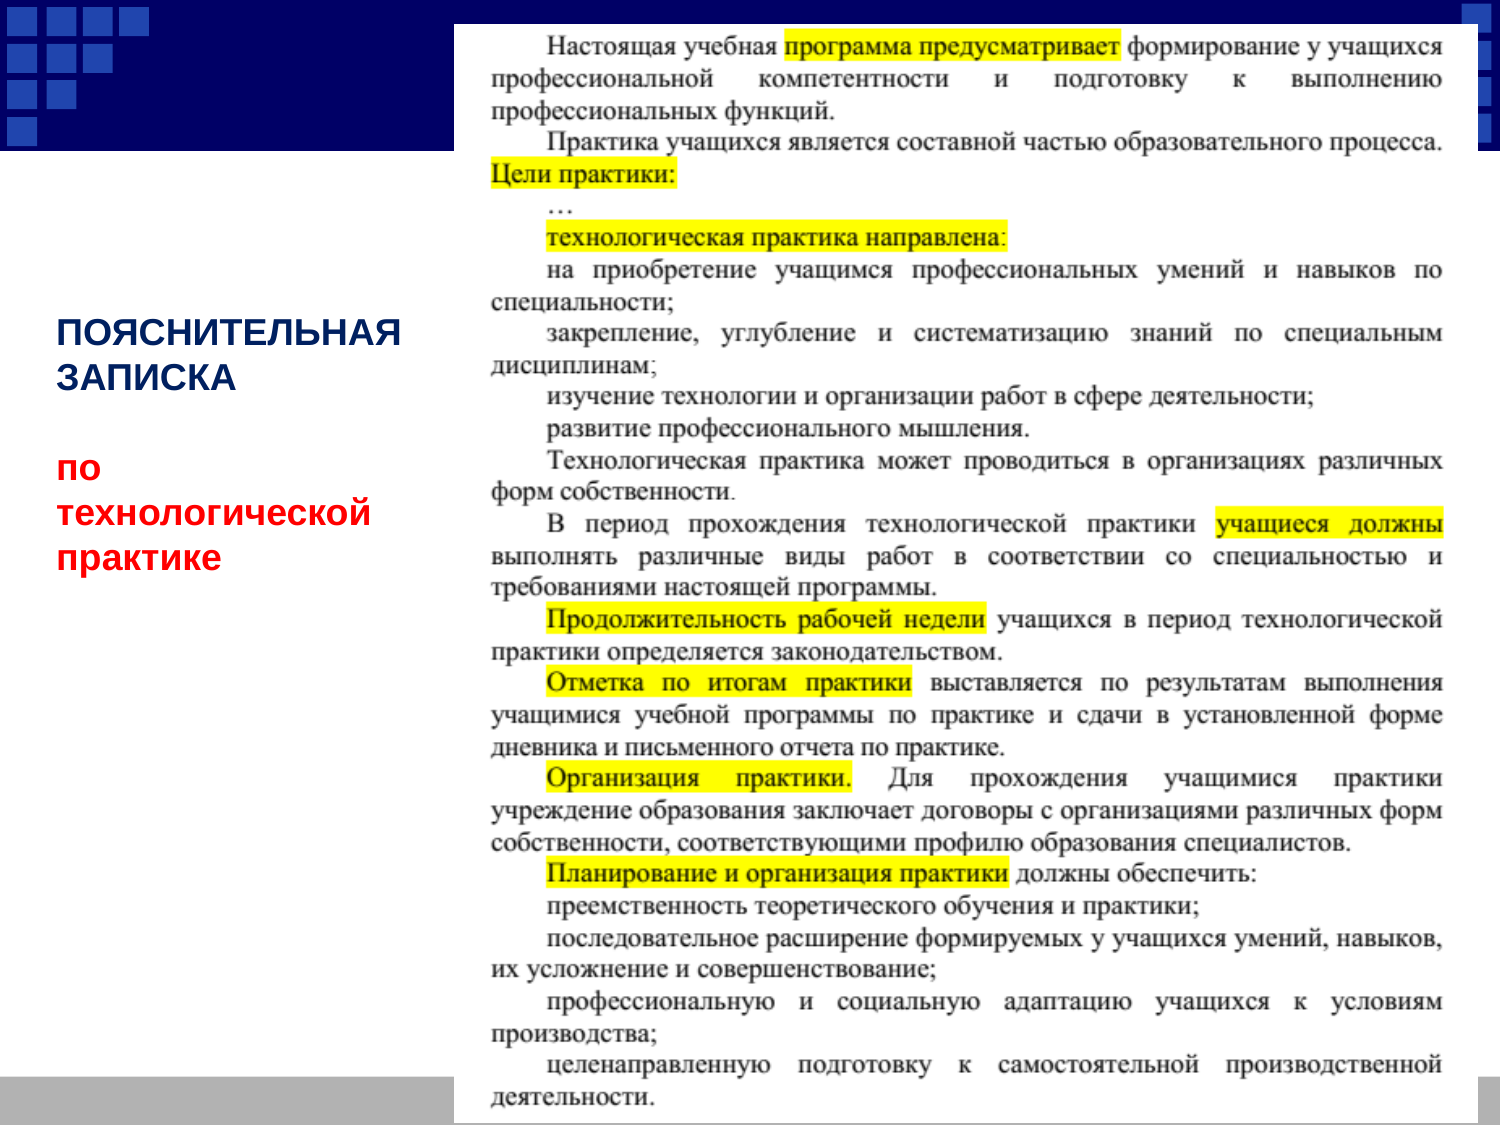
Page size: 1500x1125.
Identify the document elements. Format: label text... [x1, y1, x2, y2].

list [454, 23, 1478, 1123]
text_box ПОЯСНИТЕЛЬНАЯ ЗАПИСКА по технологической практике [41, 300, 438, 586]
